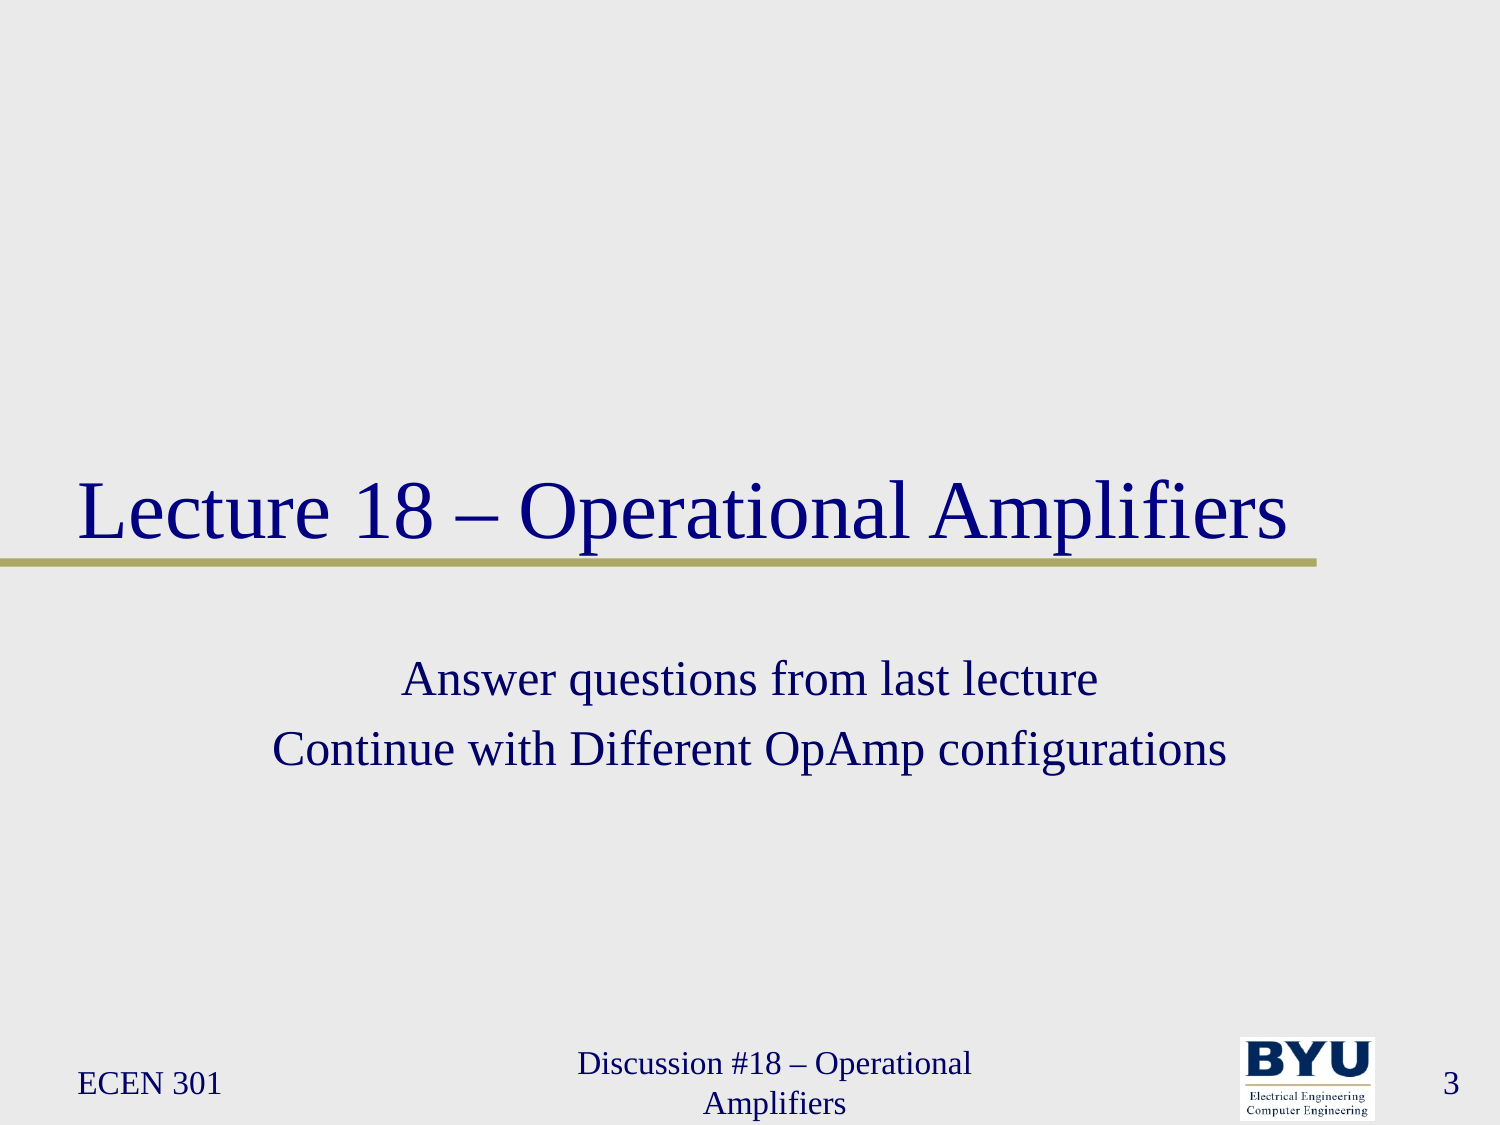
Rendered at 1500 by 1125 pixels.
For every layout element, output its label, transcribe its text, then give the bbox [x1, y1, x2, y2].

footer Discussion #18 – Operational Amplifiers [487, 1049, 1063, 1113]
picture [1240, 1113, 1375, 1121]
slide_number 3 [1162, 1049, 1476, 1113]
slide_number ECEN 301 [62, 1049, 388, 1113]
subtitle Answer questions from last lecture Continue with Different OpAmp configurations [224, 637, 1276, 926]
title Lecture 18 – Operational Amplifiers [62, 374, 1388, 563]
picture [1240, 1037, 1375, 1049]
